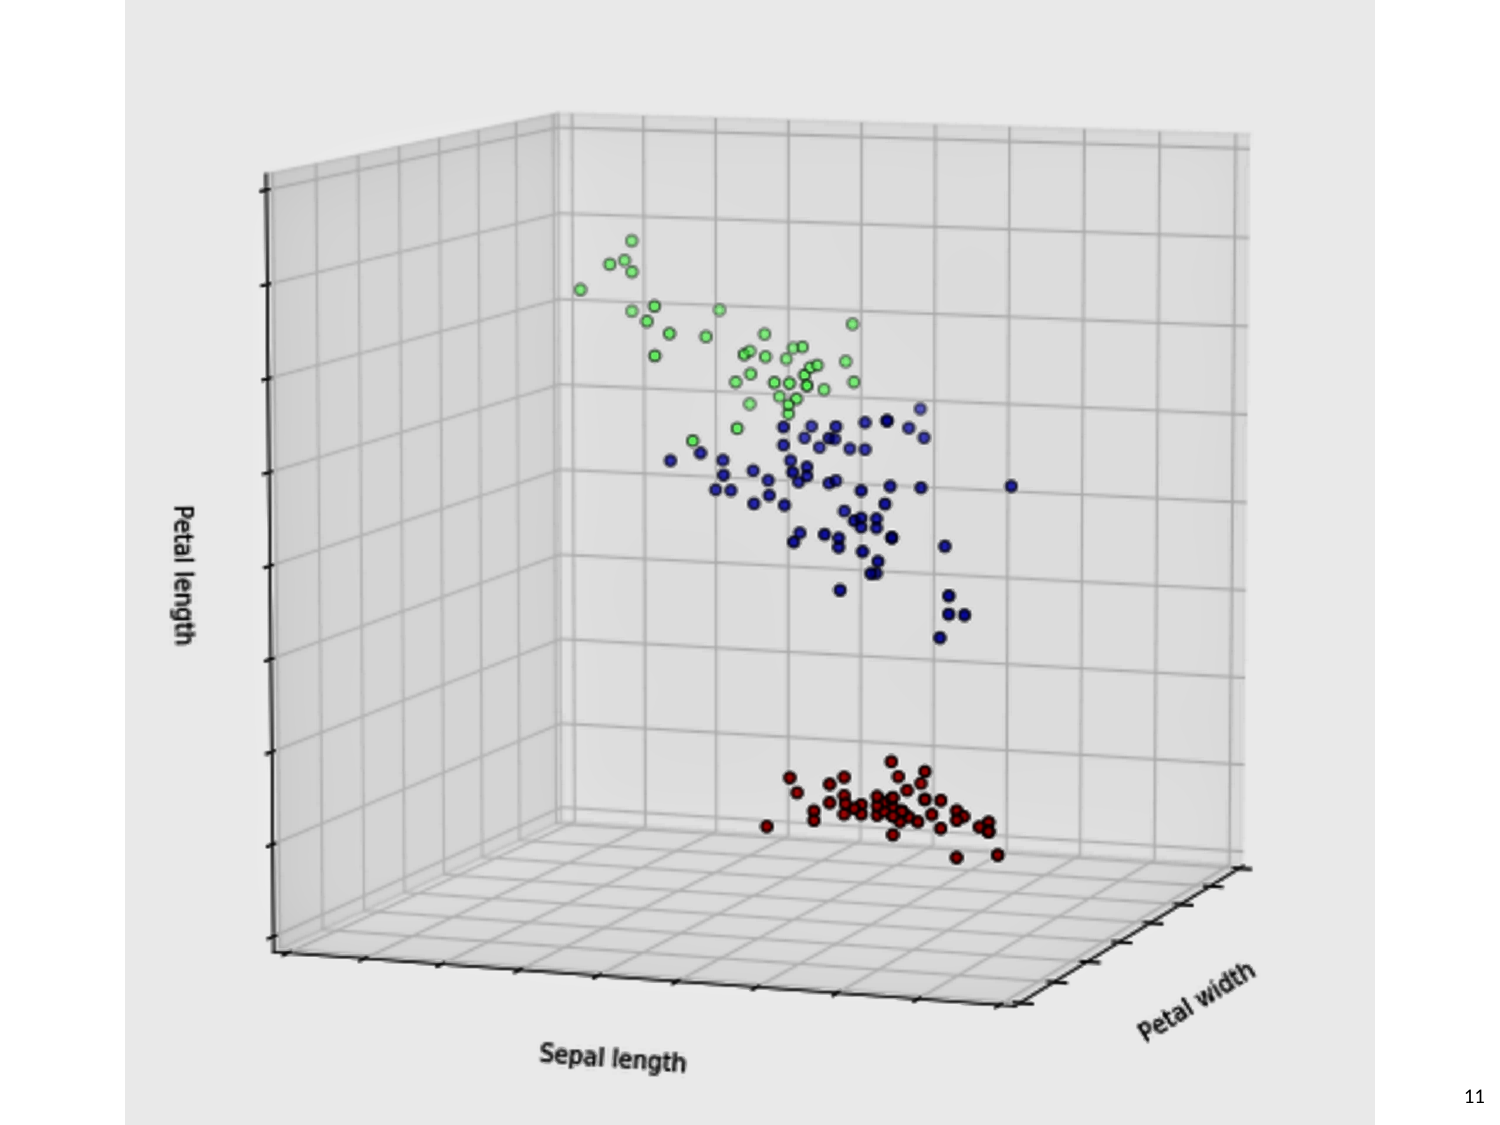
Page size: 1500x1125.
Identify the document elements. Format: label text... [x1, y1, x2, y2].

picture [124, 0, 1375, 1125]
slide_number 11 [1378, 1074, 1500, 1125]
